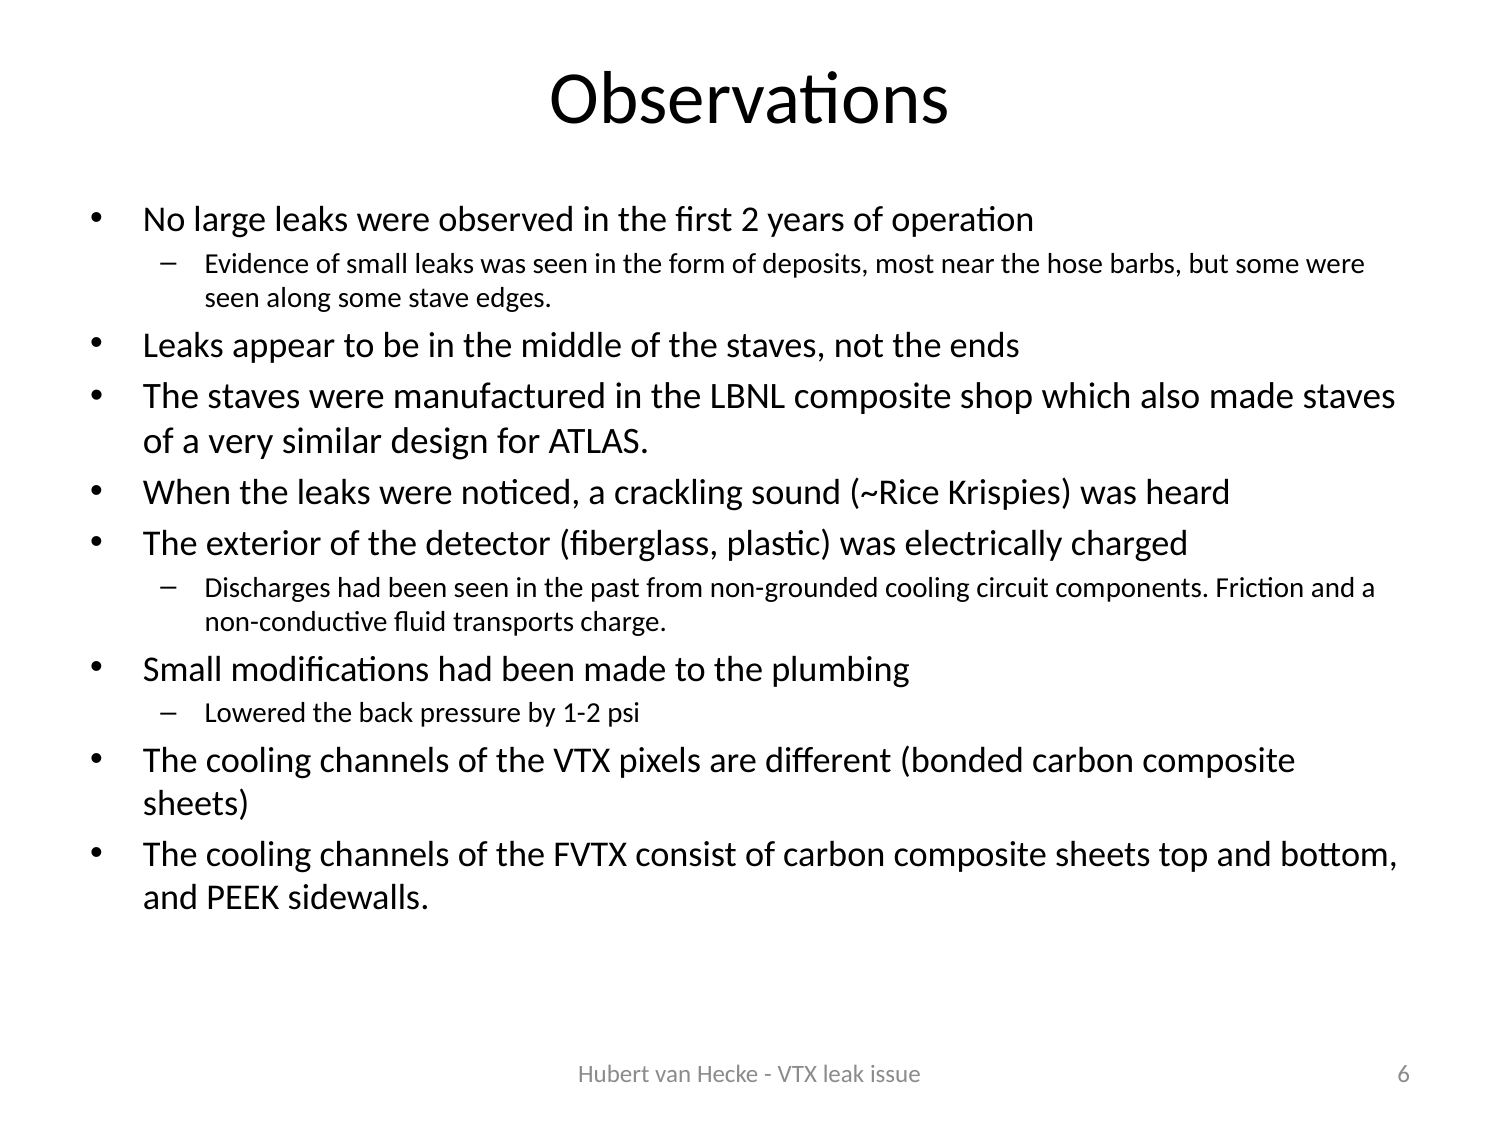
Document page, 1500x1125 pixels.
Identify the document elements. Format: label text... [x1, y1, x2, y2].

footer Hubert van Hecke - VTX leak issue [512, 1042, 988, 1103]
title Observations [75, 0, 1425, 187]
slide_number 6 [1074, 1042, 1425, 1103]
list No large leaks were observed in the first 2 years of operation Evidence of small leaks was seen in the form of deposits, most near the hose barbs, but some were seen along some stave edges. Leaks appear to be in the middle of the staves, not the ends The staves were manufactured in the LBNL composite shop which also made staves of a very similar design for ATLAS. When the leaks were noticed, a crackling sound (~Rice Krispies) was heard The exterior of the detector (fiberglass, plastic) was electrically charged Discharges had been seen in the past from non-grounded cooling circuit components. Friction and a non-conductive fluid transports charge. Small modifications had been made to the plumbing Lowered the back pressure by 1-2 psi The cooling channels of the VTX pixels are different (bonded carbon composite sheets) The cooling channels of the FVTX consist of carbon composite sheets top and bottom, and PEEK sidewalls. [75, 187, 1425, 930]
